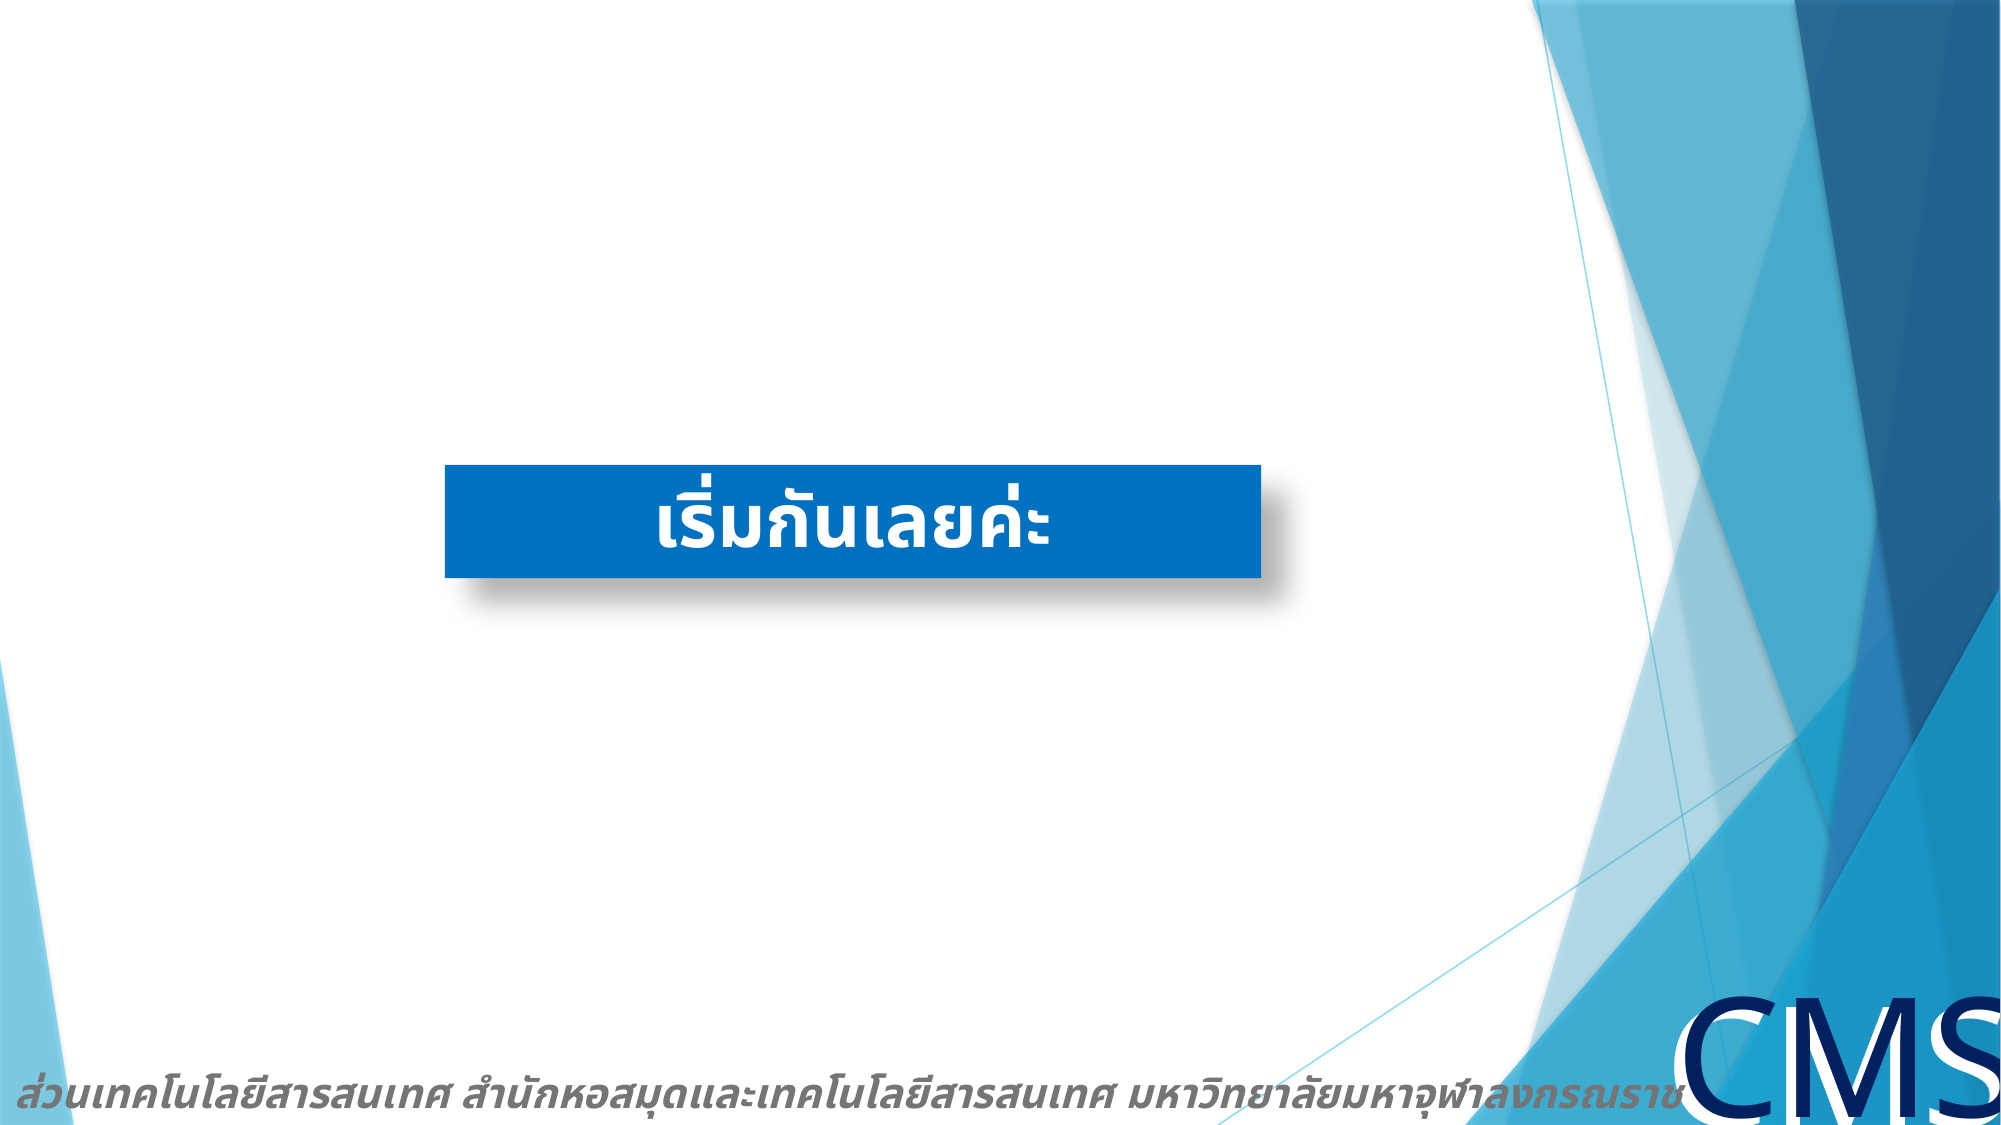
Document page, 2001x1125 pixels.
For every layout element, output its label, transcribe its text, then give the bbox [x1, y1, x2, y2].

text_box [1649, 943, 2000, 1125]
text_box ส่วนเทคโนโลยีสารสนเทศ สำนักหอสมุดและเทคโนโลยีสารสนเทศ มหาวิทยาลัยมหาจุฬาลงกรณราชวิทยาลัย [0, 1059, 1644, 1125]
text_box เริ่มกันเลยค่ะ [444, 464, 1262, 579]
